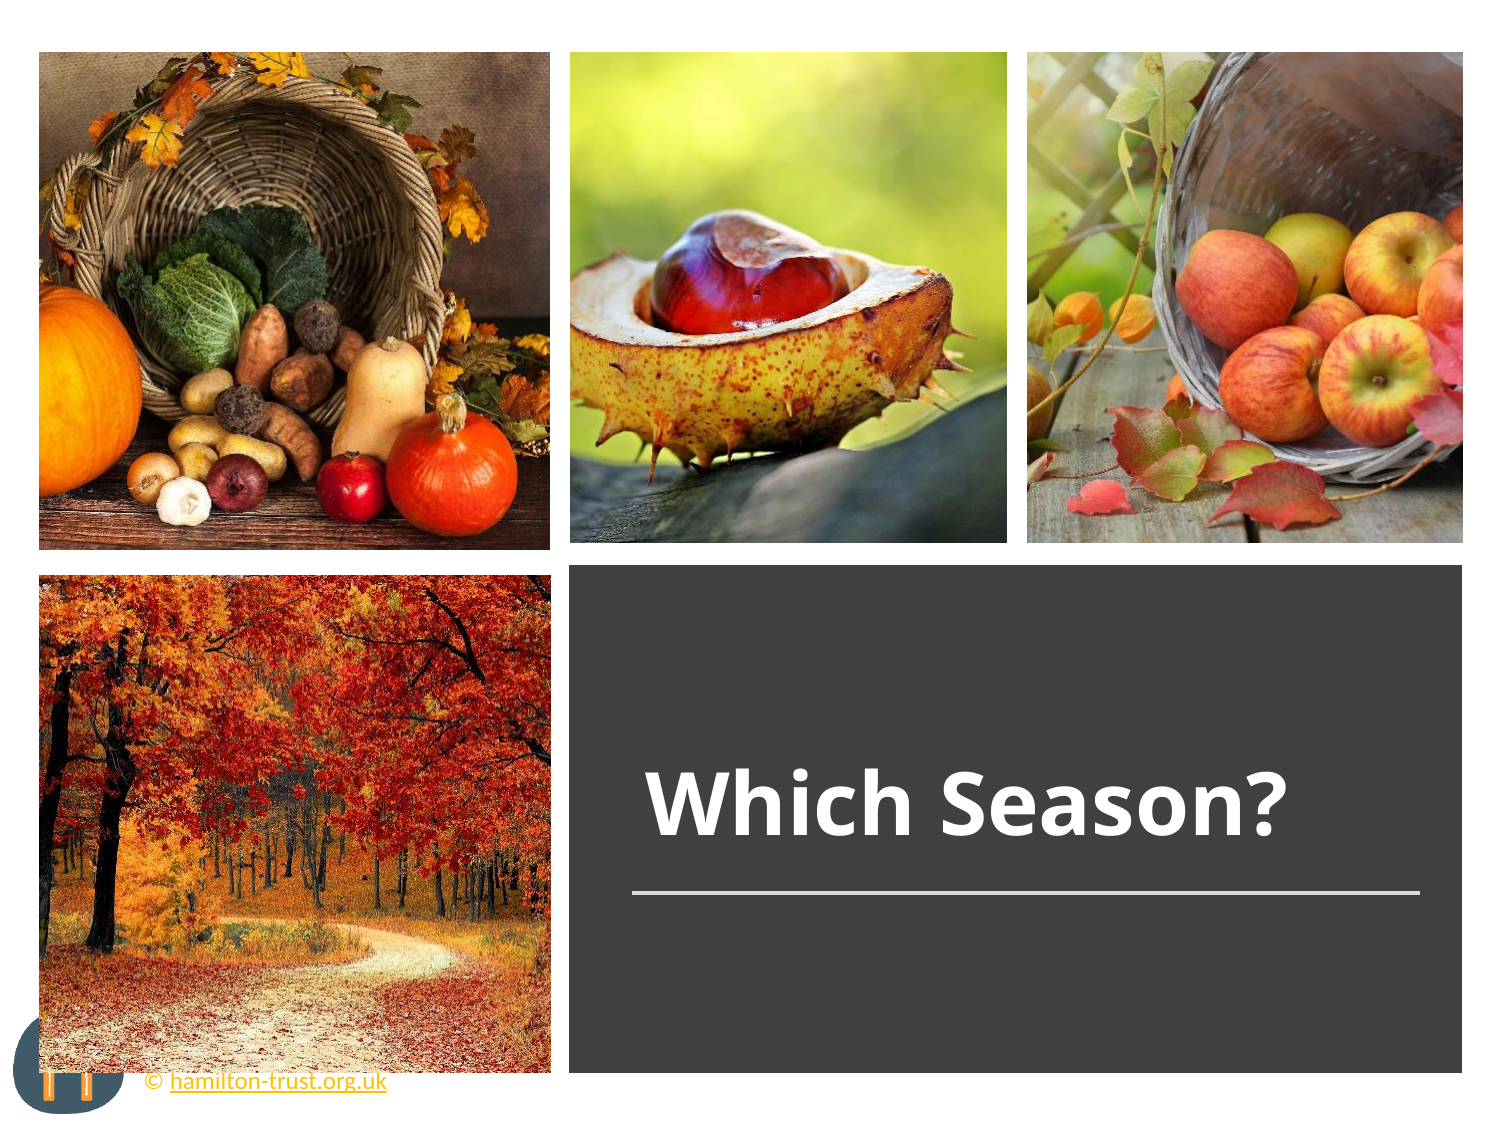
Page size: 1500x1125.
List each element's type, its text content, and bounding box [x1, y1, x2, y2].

picture [570, 52, 1007, 543]
text_box Which Season? [617, 625, 1414, 875]
picture [13, 575, 551, 1114]
text_box [578, 575, 1453, 1064]
picture [1027, 52, 1463, 543]
picture [39, 52, 550, 550]
